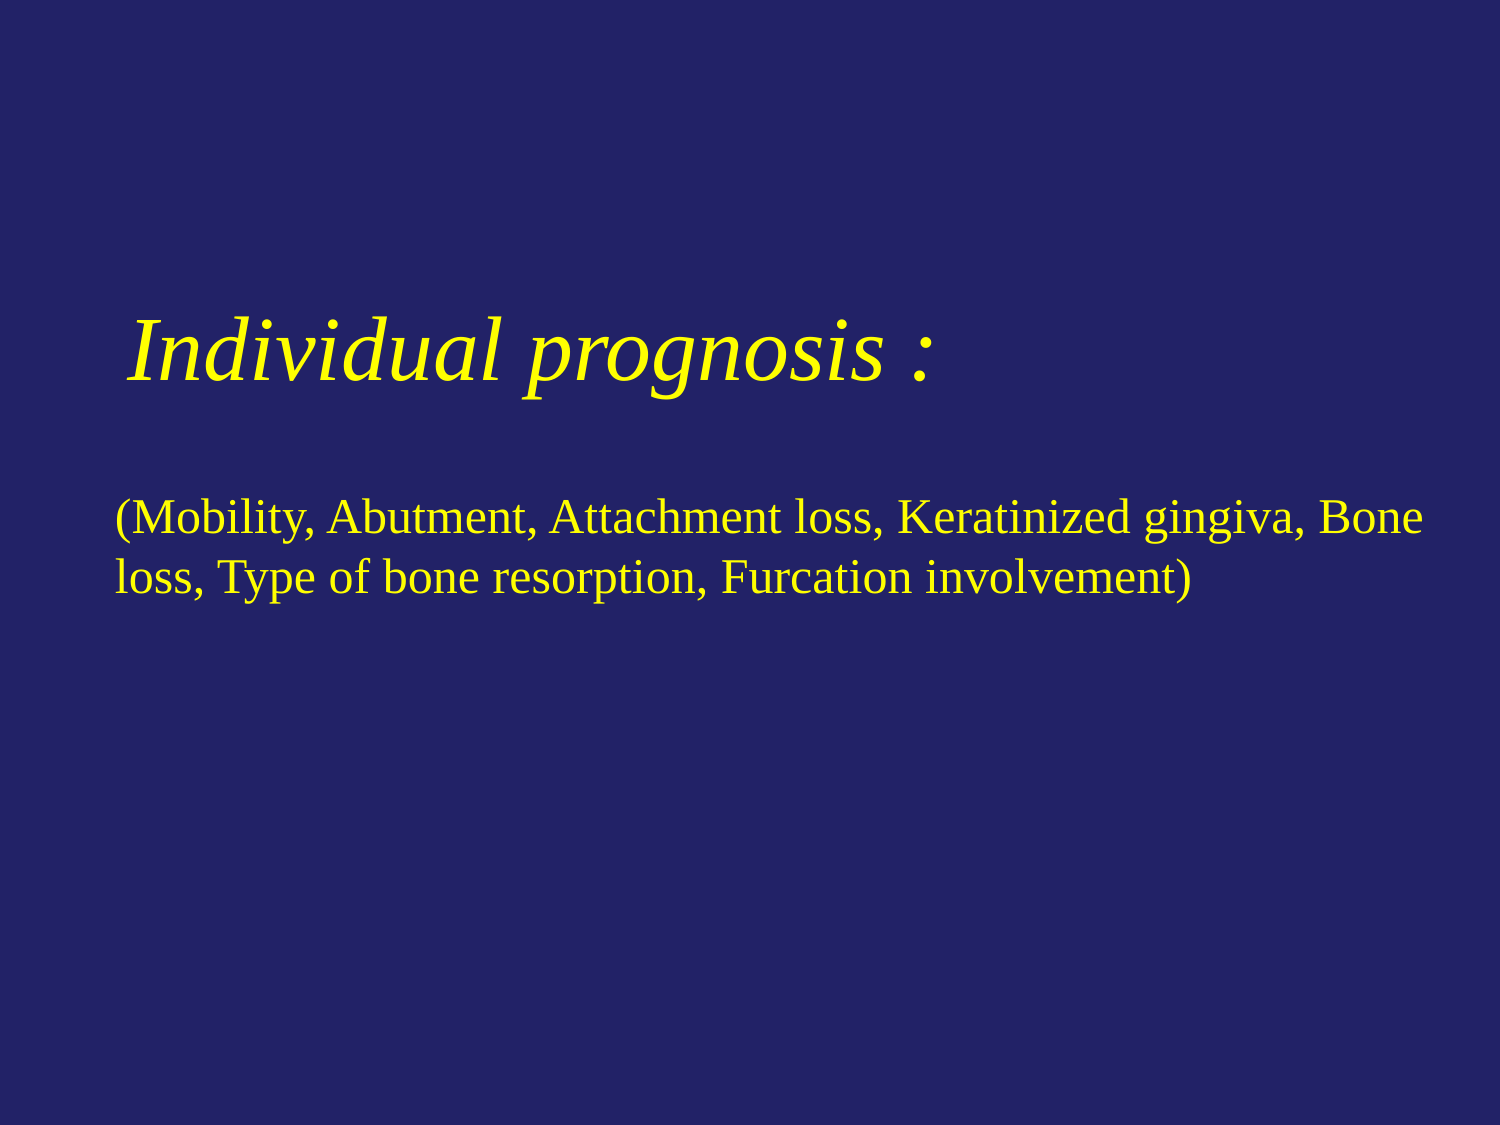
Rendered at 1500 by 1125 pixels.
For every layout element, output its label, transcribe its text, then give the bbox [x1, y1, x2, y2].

text_box (Mobility, Abutment, Attachment loss, Keratinized gingiva, Bone loss, Type of bone resorption, Furcation involvement) [99, 450, 1450, 638]
title Individual prognosis : [112, 249, 1463, 438]
